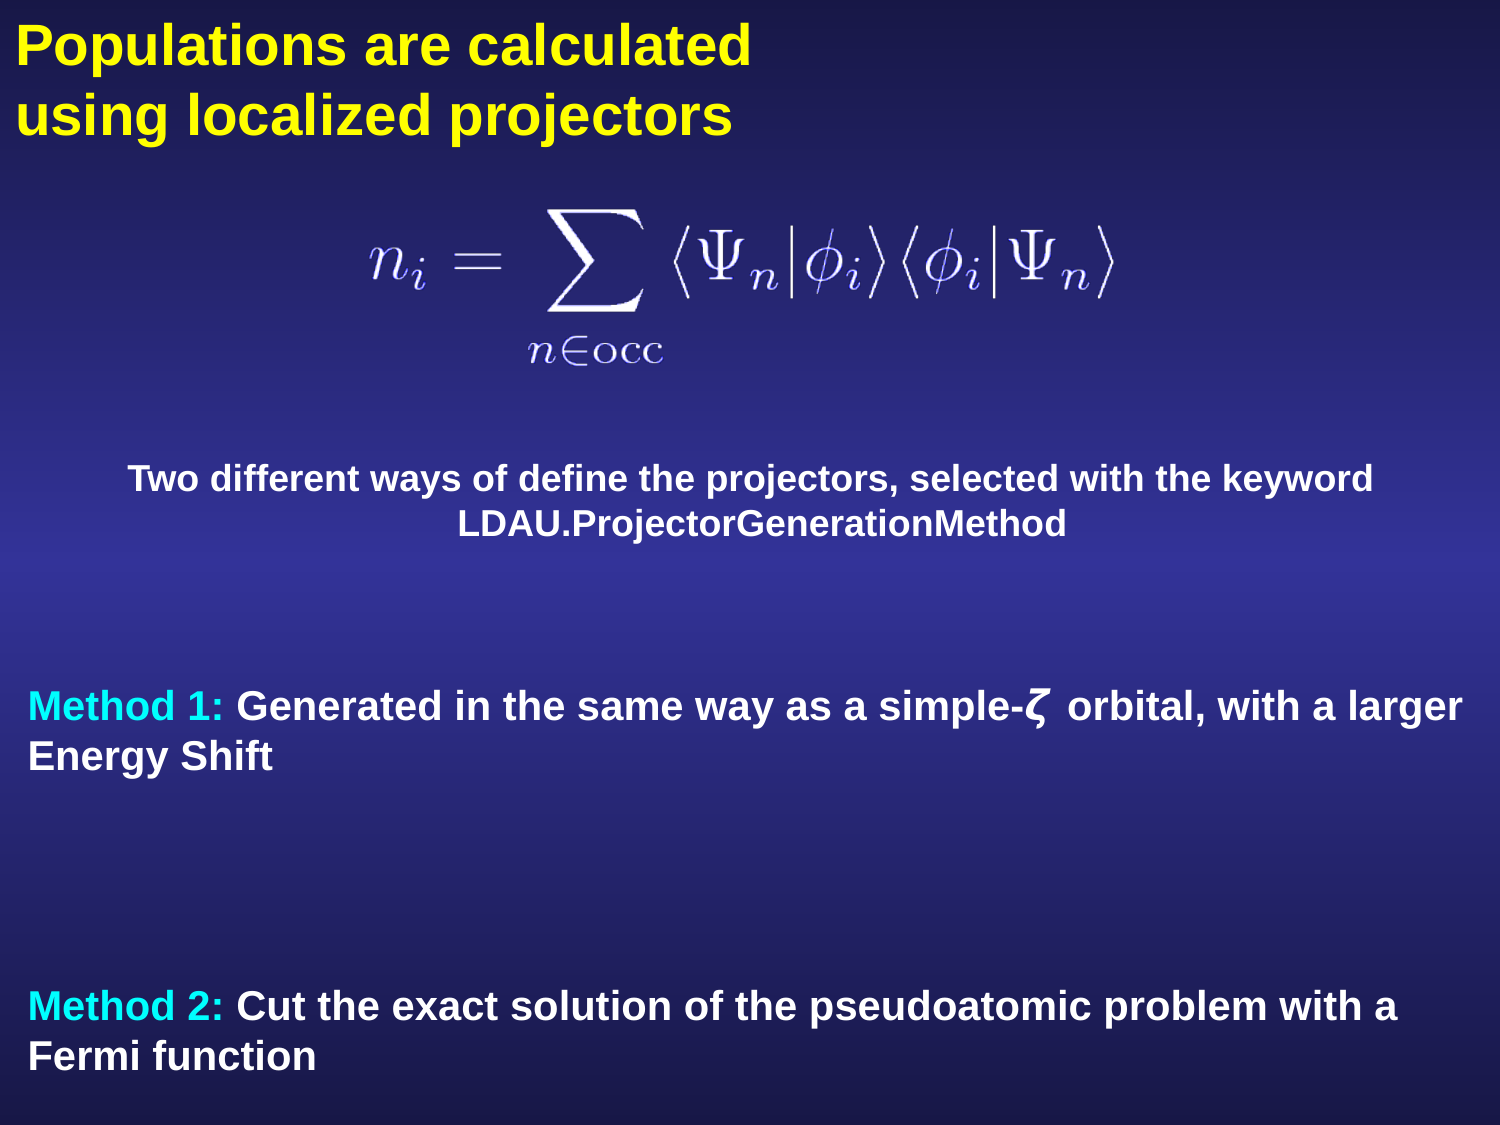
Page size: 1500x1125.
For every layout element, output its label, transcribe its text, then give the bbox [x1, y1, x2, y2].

text_box Method 2: Cut the exact solution of the pseudoatomic problem with a Fermi function [12, 971, 1500, 1087]
picture [362, 199, 1146, 371]
text_box Populations are calculated using localized projectors [0, 0, 938, 155]
text_box Method 1: Generated in the same way as a simple-𝞯 orbital, with a larger Energy Shift [12, 671, 1500, 787]
text_box Two different ways of define the projectors, selected with the keyword LDAU.ProjectorGenerationMethod [112, 446, 1413, 552]
